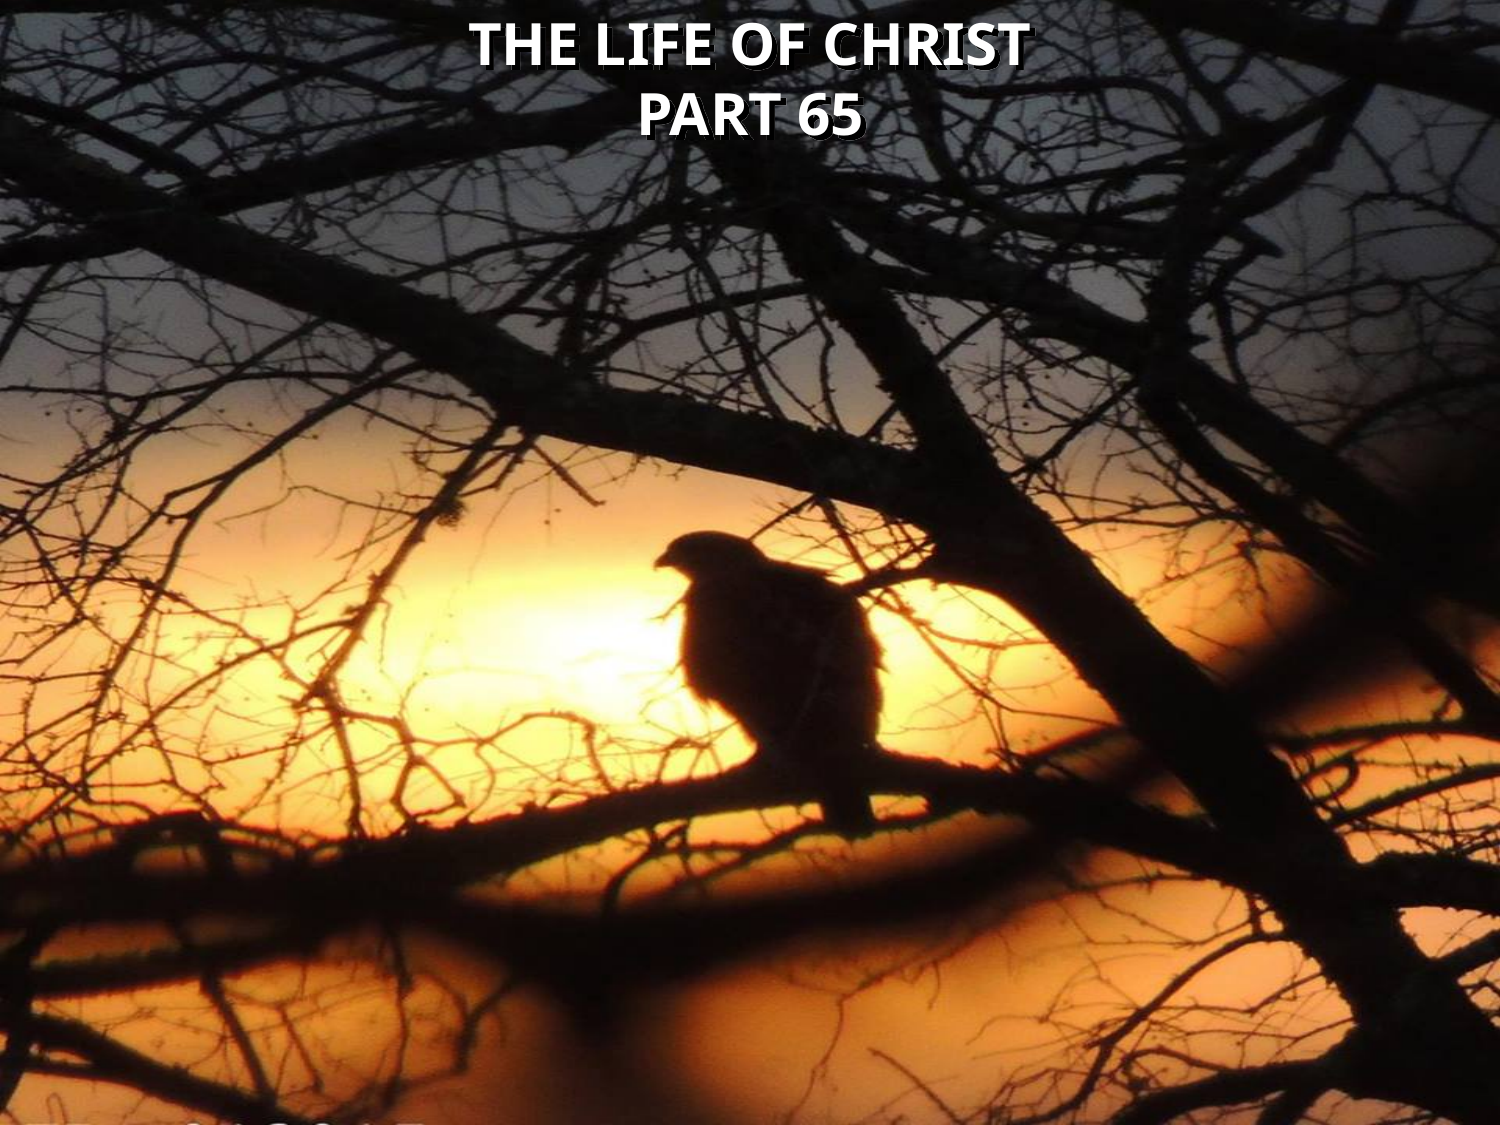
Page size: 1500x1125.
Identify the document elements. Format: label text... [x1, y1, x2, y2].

text_box THE LIFE OF CHRIST PART 65 [0, 0, 1500, 225]
picture [0, 225, 1500, 1125]
